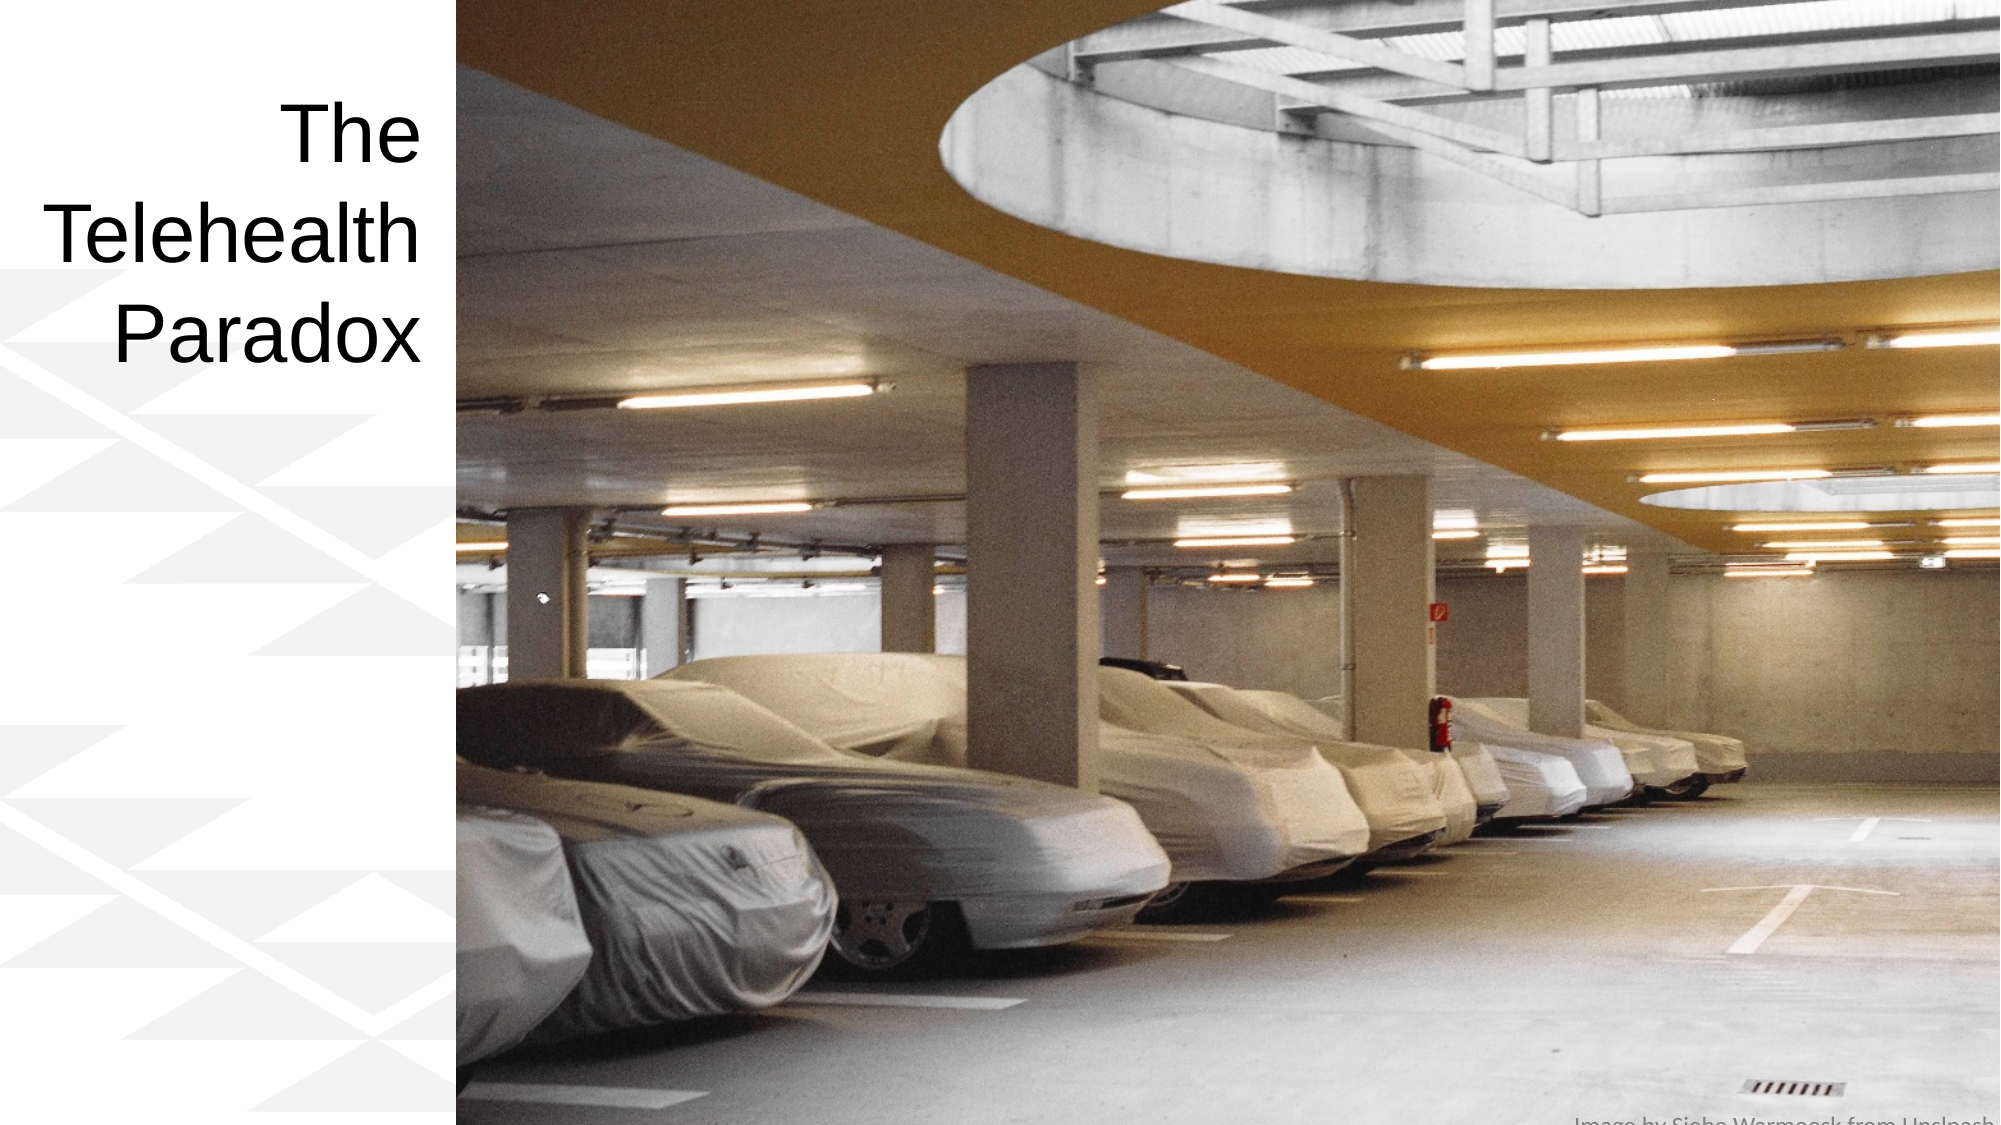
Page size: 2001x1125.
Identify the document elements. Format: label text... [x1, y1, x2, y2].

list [456, 0, 2000, 1125]
title The Telehealth Paradox [0, 28, 438, 432]
